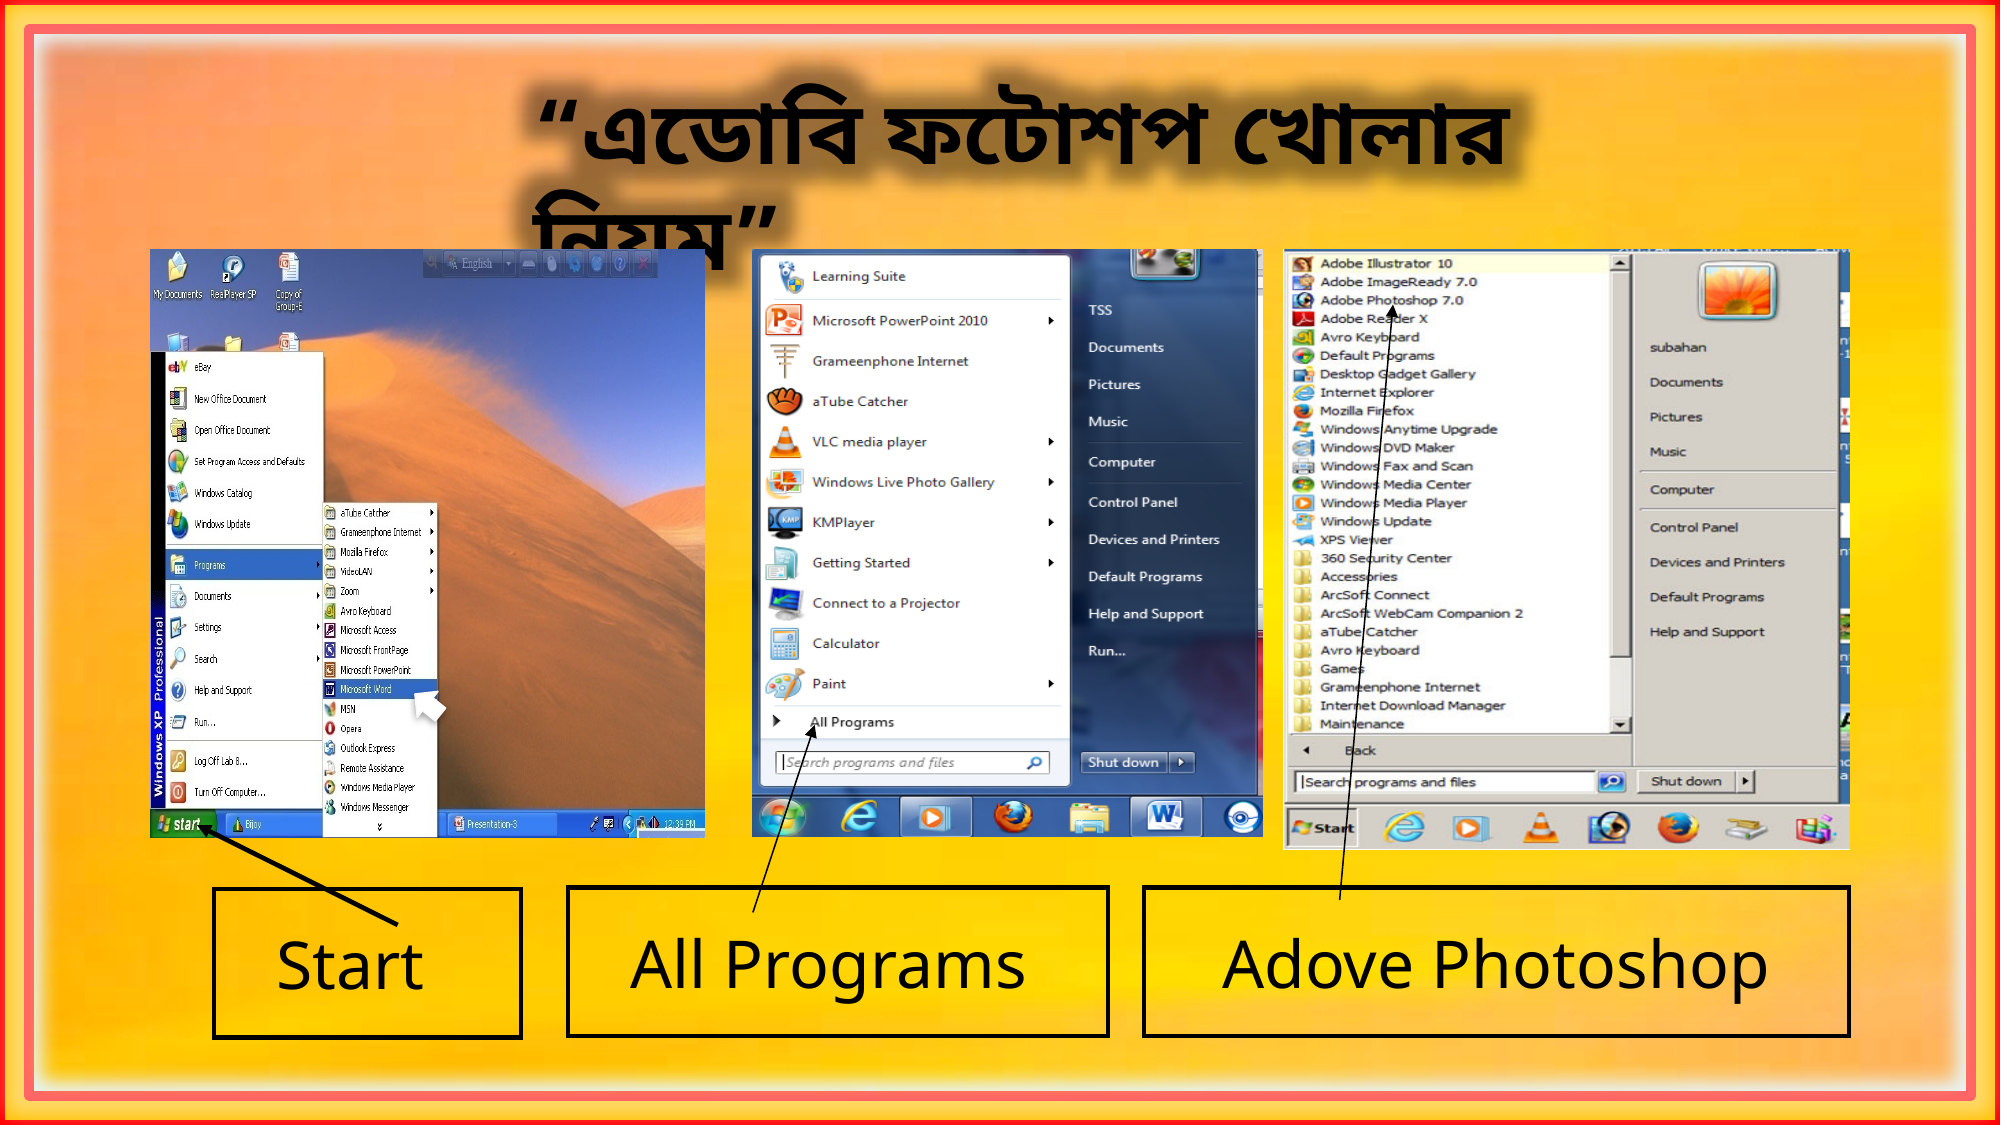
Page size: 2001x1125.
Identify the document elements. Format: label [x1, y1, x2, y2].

text_box [0, 0, 2000, 1125]
text_box [1988, 1115, 2000, 1125]
text_box [150, 249, 705, 838]
text_box [1994, 0, 2000, 7]
text_box [1, 1, 1998, 1121]
text_box [0, 1117, 11, 1125]
picture [24, 24, 1976, 1101]
